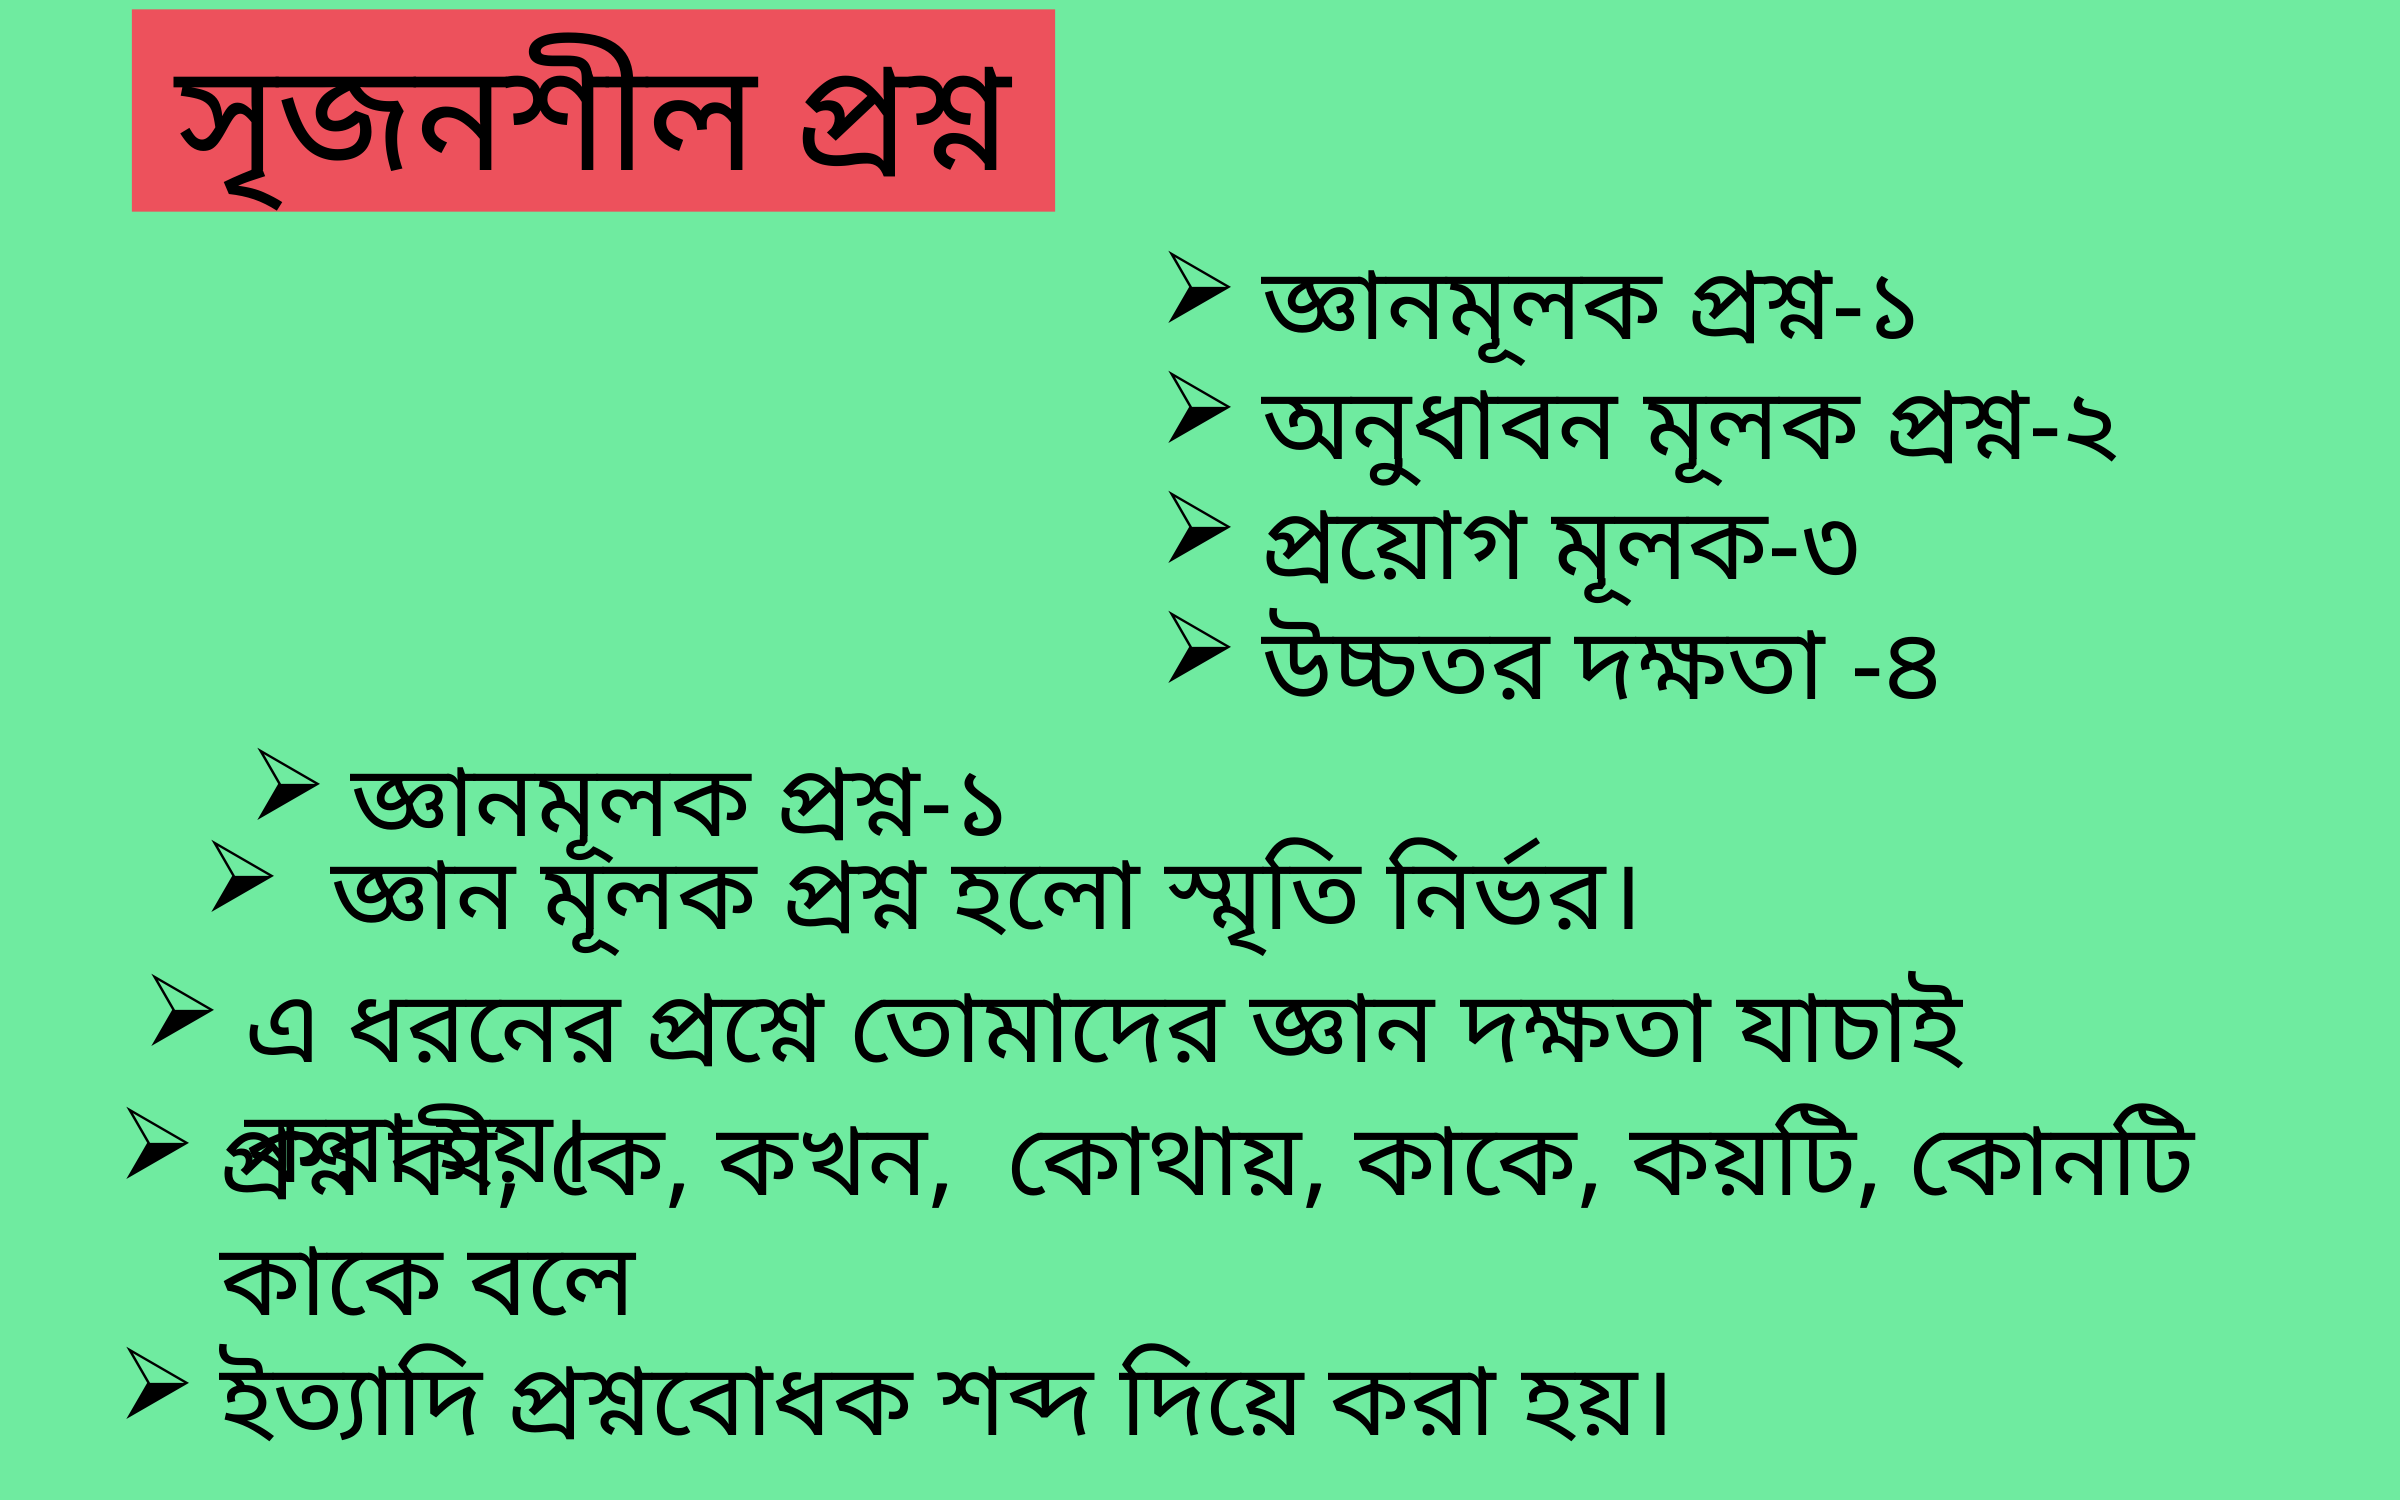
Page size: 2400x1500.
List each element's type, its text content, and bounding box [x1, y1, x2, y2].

text_box জ্ঞানমূলক প্রশ্ন-১ [237, 730, 1983, 863]
text_box প্রশ্ন কী, কে, কখন, কোথায়, কাকে, কয়টি, কোনটি কাকে বলে ইত্যাদি প্রশ্নবোধক শব্দ দিয়ে করা হয়। [106, 1089, 2337, 1462]
text_box জ্ঞান মূলক প্রশ্ন হলো স্মৃতি নির্ভর। [191, 823, 2337, 955]
text_box এ ধরনের প্রশ্নে তোমাদের জ্ঞান দক্ষতা যাচাই করা হয়। [131, 956, 2166, 1089]
text_box জ্ঞানমূলক প্রশ্ন-১ অনুধাবন মূলক প্রশ্ন-২ প্রয়োগ মূলক-৩ উচ্চতর দক্ষতা -৪ [1149, 234, 2400, 726]
text_box সৃজনশীল প্রশ্ন [131, 9, 1056, 212]
